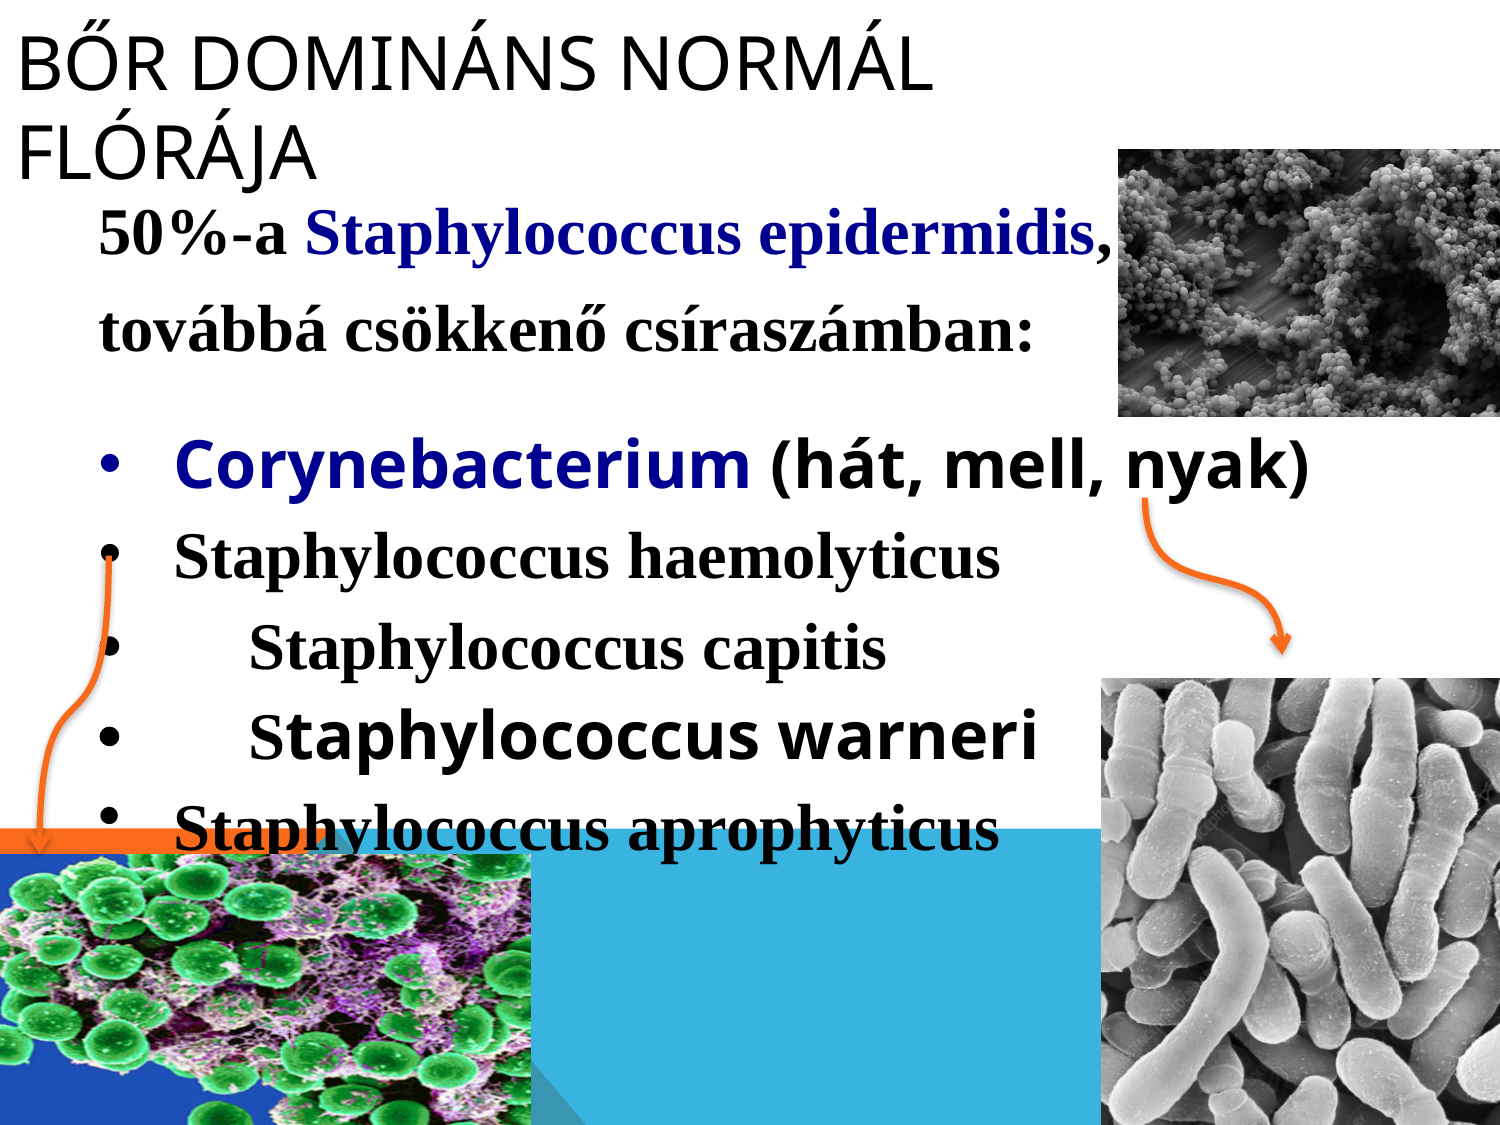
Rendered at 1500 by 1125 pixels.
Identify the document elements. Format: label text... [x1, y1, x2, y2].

list 50%-a Staphylococcus epidermidis, továbbá csökkenő csíraszámban: Corynebacterium (hát, mell, nyak) Staphylococcus haemolyticus • Staphylococcus capitis • Staphylococcus warneri Staphylococcus aprophyticus [83, 180, 1424, 1033]
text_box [1134, 507, 1293, 646]
picture [1117, 149, 1500, 417]
title BŐR DoMINÁNS NORMÁL FLÓRÁJA [0, 60, 1216, 150]
picture [1100, 677, 1500, 1125]
picture [0, 853, 531, 1125]
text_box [0, 669, 224, 740]
